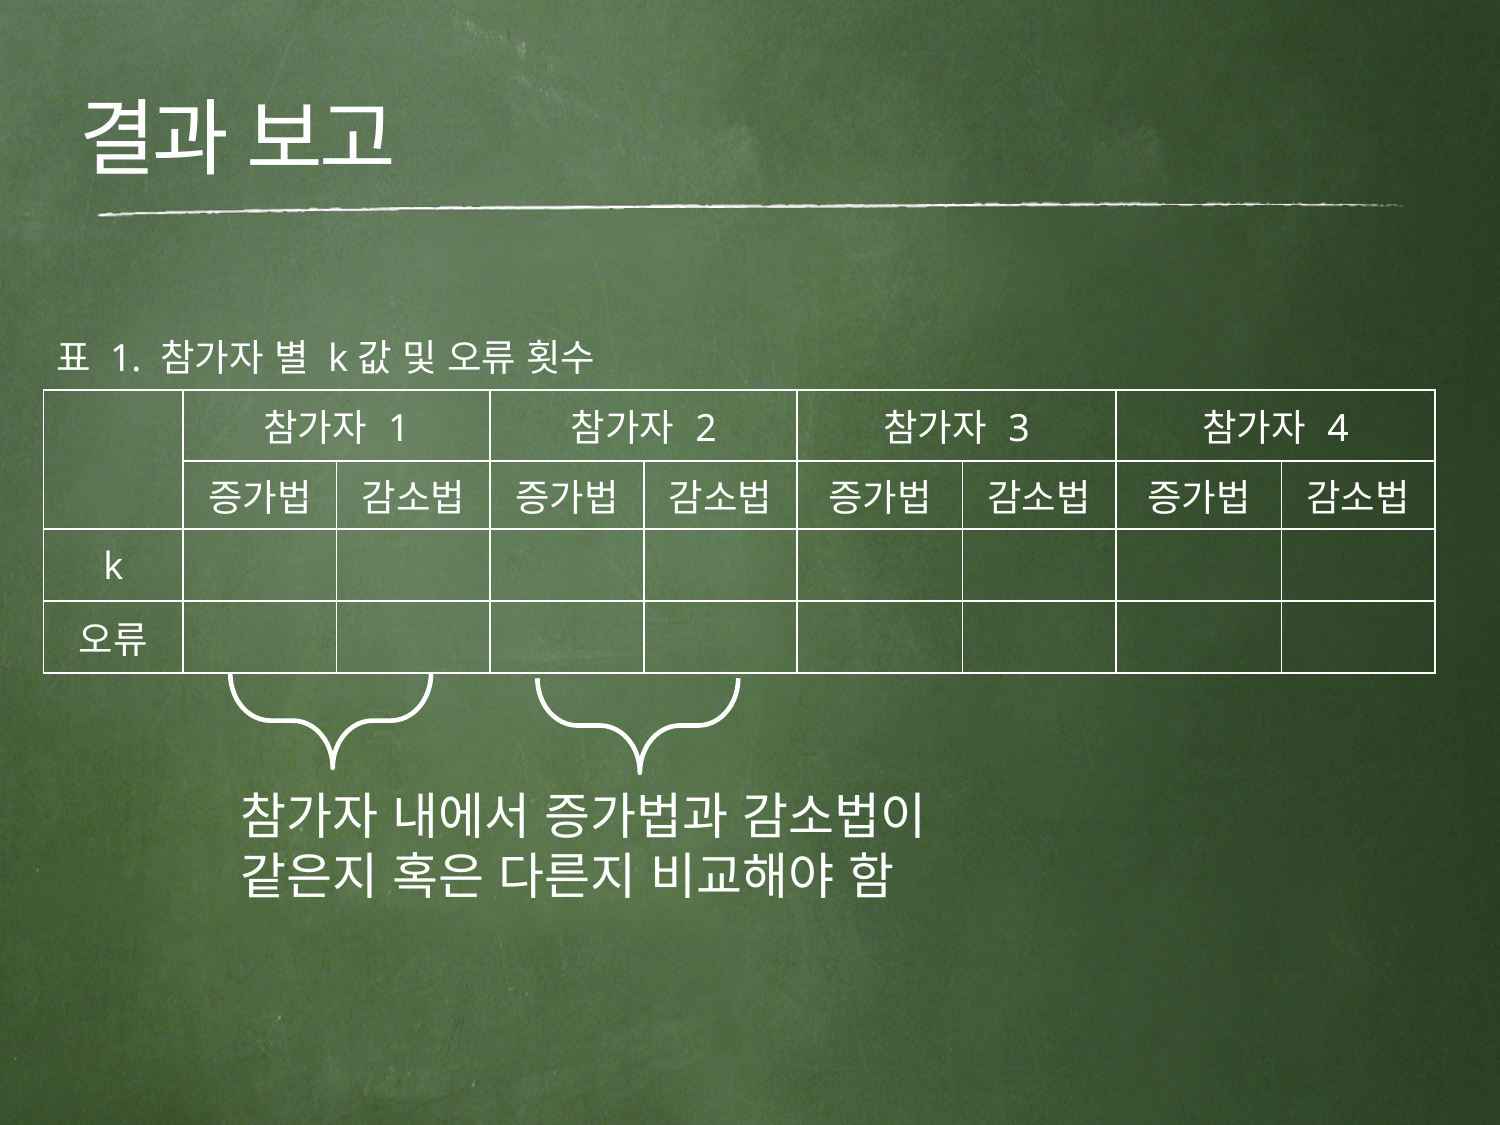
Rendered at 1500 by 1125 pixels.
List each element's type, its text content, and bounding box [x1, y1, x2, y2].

table_header 참가자 3 [798, 391, 1115, 460]
text_box 참가자 내에서 증가법과 감소법이 같은지 혹은 다른지 비교해야 함 [225, 777, 956, 913]
table_cell 증가법 [184, 462, 336, 528]
table_cell [1282, 602, 1434, 672]
table_header 참가자 1 [184, 391, 489, 460]
table_cell [337, 602, 489, 672]
picture [0, 0, 1500, 1125]
table_cell [798, 602, 962, 672]
table_cell [491, 530, 643, 600]
table_header 참가자 4 [1117, 391, 1434, 460]
table_cell 증가법 [491, 462, 643, 528]
table_cell [491, 602, 643, 672]
table_cell 오류 [44, 602, 182, 672]
table_cell [645, 530, 796, 600]
table_cell [963, 602, 1115, 672]
table_cell [184, 530, 336, 600]
table_cell [1282, 530, 1434, 600]
table_header [44, 391, 182, 528]
text_box [229, 673, 432, 769]
text_box 결과 보고 [64, 78, 1483, 193]
table_cell [1117, 530, 1281, 600]
text_box [536, 678, 739, 774]
table_cell 증가법 [1117, 462, 1281, 528]
text_box 표 1. 참가자 별 k값 및 오류 횟수 [41, 326, 1140, 386]
table_cell [184, 602, 336, 672]
table_cell 감소법 [645, 462, 796, 528]
table_cell [798, 530, 962, 600]
table_cell 감소법 [337, 462, 489, 528]
table_cell k [44, 530, 182, 600]
table_cell [337, 530, 489, 600]
table_cell [963, 530, 1115, 600]
table_cell [645, 602, 796, 672]
table_cell 증가법 [798, 462, 962, 528]
table_cell 감소법 [963, 462, 1115, 528]
table_header 참가자 2 [491, 391, 796, 460]
table_cell [1117, 602, 1281, 672]
table_cell 감소법 [1282, 462, 1434, 528]
